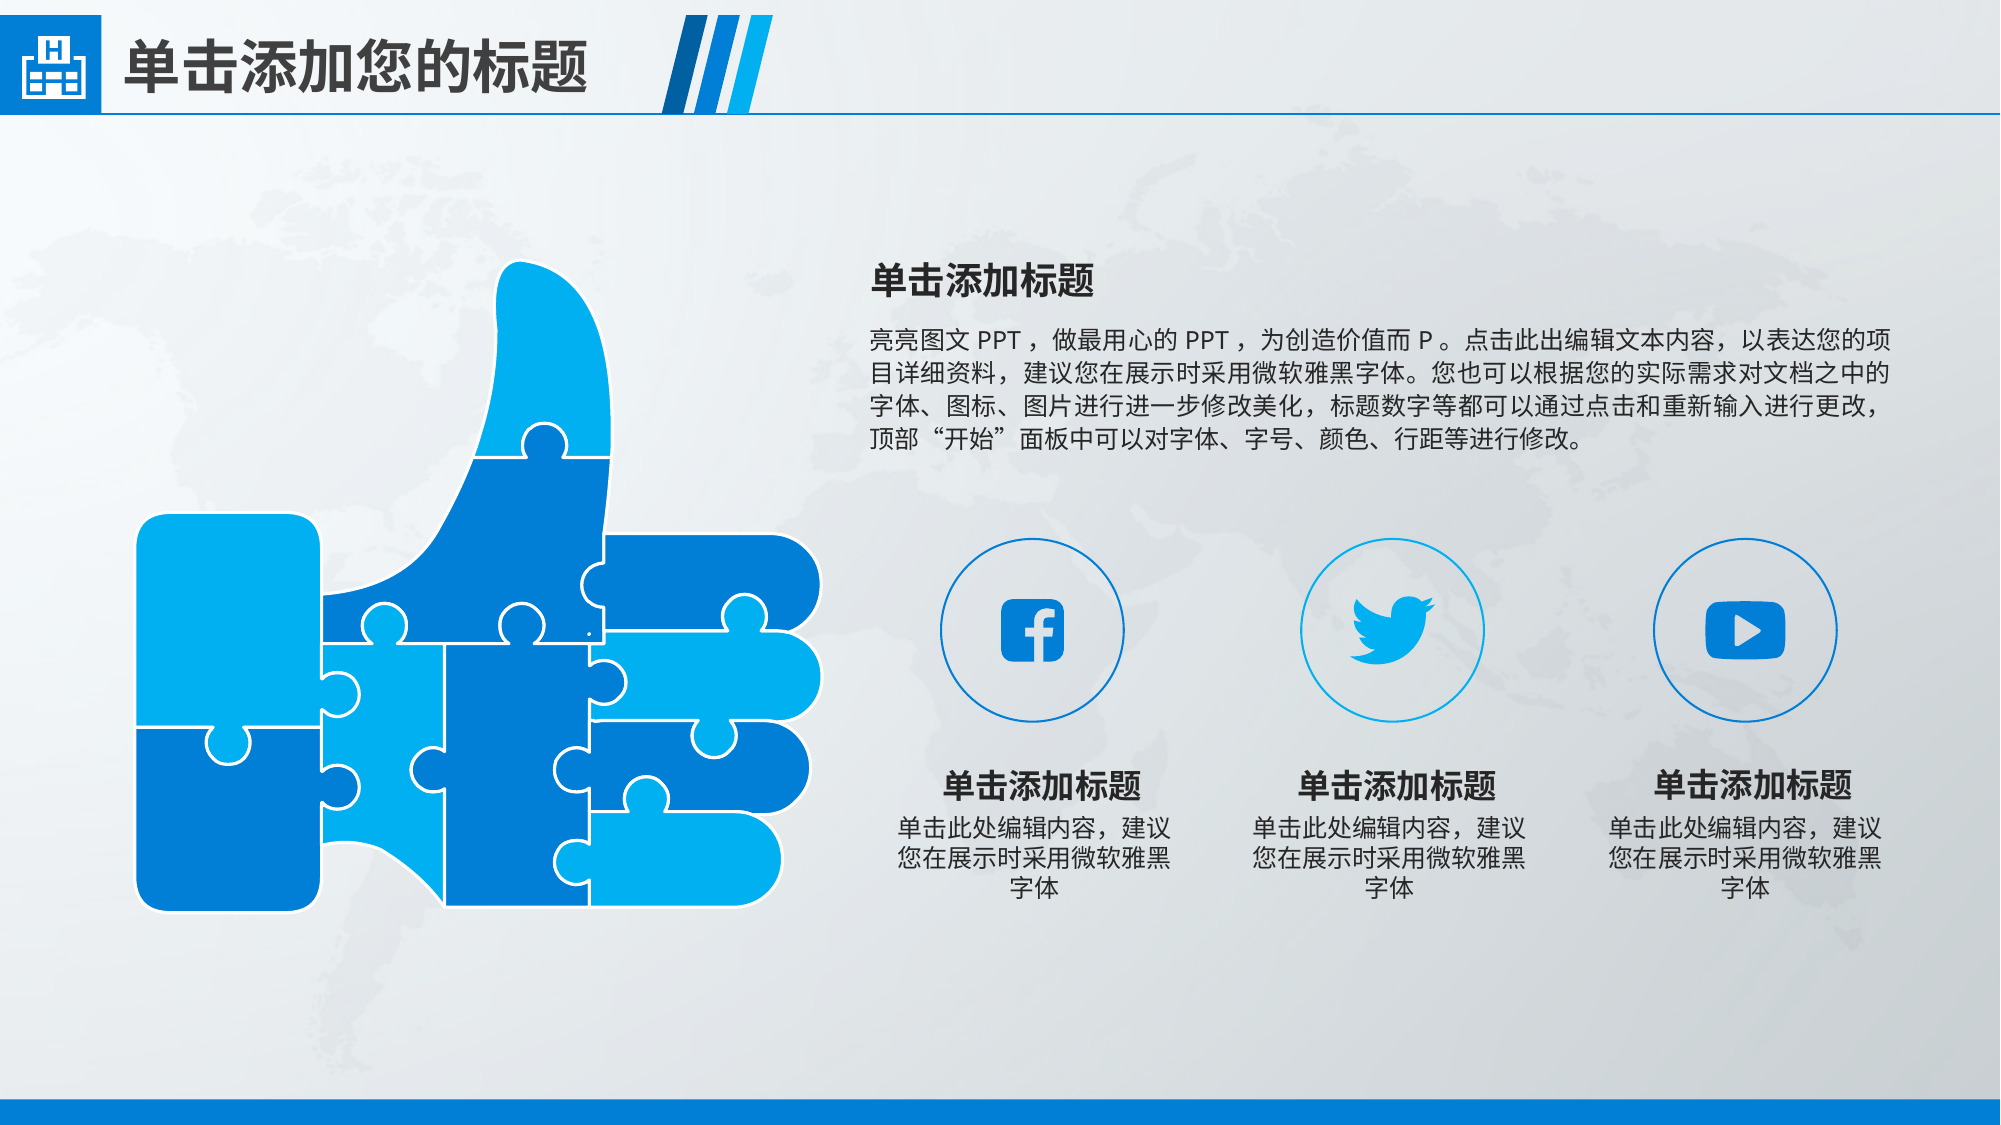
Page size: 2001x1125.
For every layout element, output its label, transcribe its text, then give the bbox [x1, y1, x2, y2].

text_box [134, 512, 359, 764]
text_box [411, 603, 626, 908]
text_box 单击添加标题 [855, 249, 1113, 310]
text_box [1706, 602, 1785, 659]
text_box 单击此处编辑内容，建议您在展示时采用微软雅黑字体 [888, 813, 1196, 902]
text_box 单击添加标题 [913, 757, 1171, 813]
text_box 单击此处编辑内容，建议您在展示时采用微软雅黑字体 [1599, 813, 1908, 902]
text_box [589, 595, 823, 758]
text_box [554, 721, 811, 815]
text_box [1349, 596, 1436, 665]
text_box [134, 727, 359, 913]
text_box 单击添加标题 [1624, 757, 1882, 812]
text_box [1300, 537, 1485, 723]
text_box 亮亮图文PPT，做最用心的PPT，为创造价值而P。点击此出编辑文本内容，以表达您的项目详细资料，建议您在展示时采用微软雅黑字体。您也可以根据您的实际需求对文档之中的字体、图标、图片进行进一步修改美化，标题数字等都可以通过点击和重新输入进行更改，顶部“开始”面板中可以对字体、字号、颜色、行距等进行修改。 [855, 314, 1908, 461]
text_box [322, 423, 612, 643]
text_box 单击添加标题 [1268, 757, 1526, 813]
picture [0, 0, 2000, 113]
picture [0, 115, 2000, 1099]
text_box [1001, 599, 1064, 662]
text_box [940, 537, 1125, 723]
text_box 单击此处编辑内容，建议您在展示时采用微软雅黑字体 [1243, 813, 1551, 902]
text_box [554, 776, 783, 908]
text_box [1652, 537, 1838, 723]
text_box [321, 603, 444, 907]
text_box [472, 260, 613, 457]
text_box [581, 533, 822, 633]
